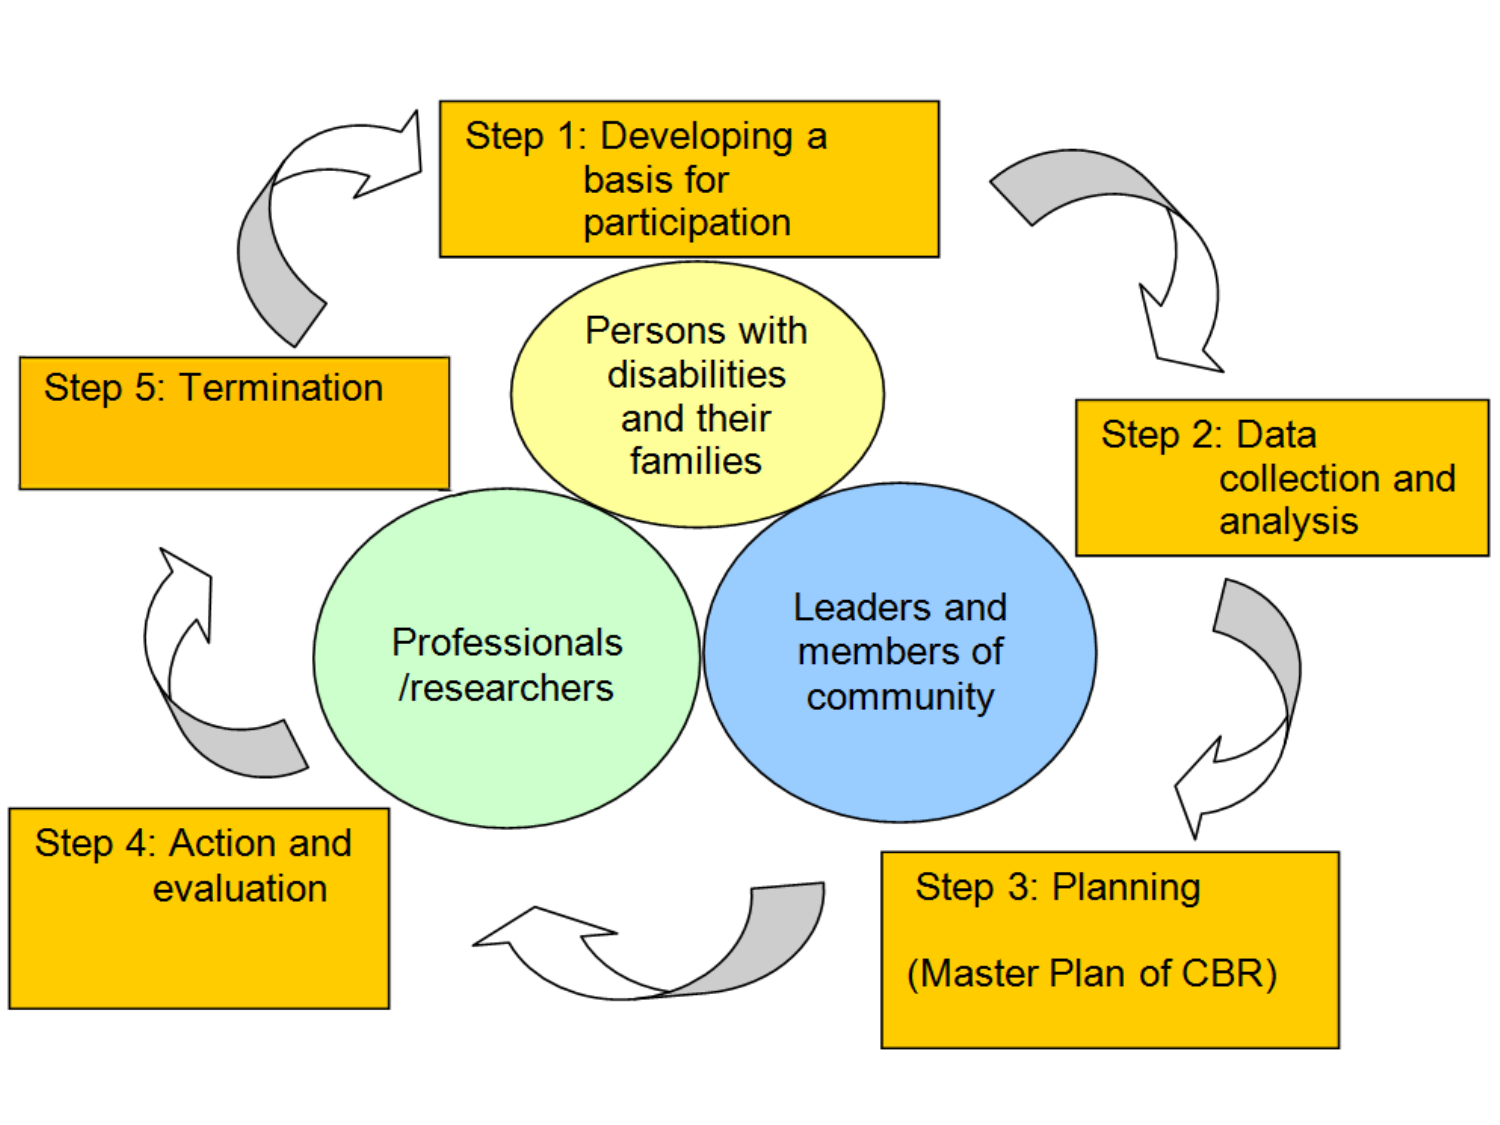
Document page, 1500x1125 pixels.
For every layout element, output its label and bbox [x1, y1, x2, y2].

picture [0, 89, 1500, 1054]
